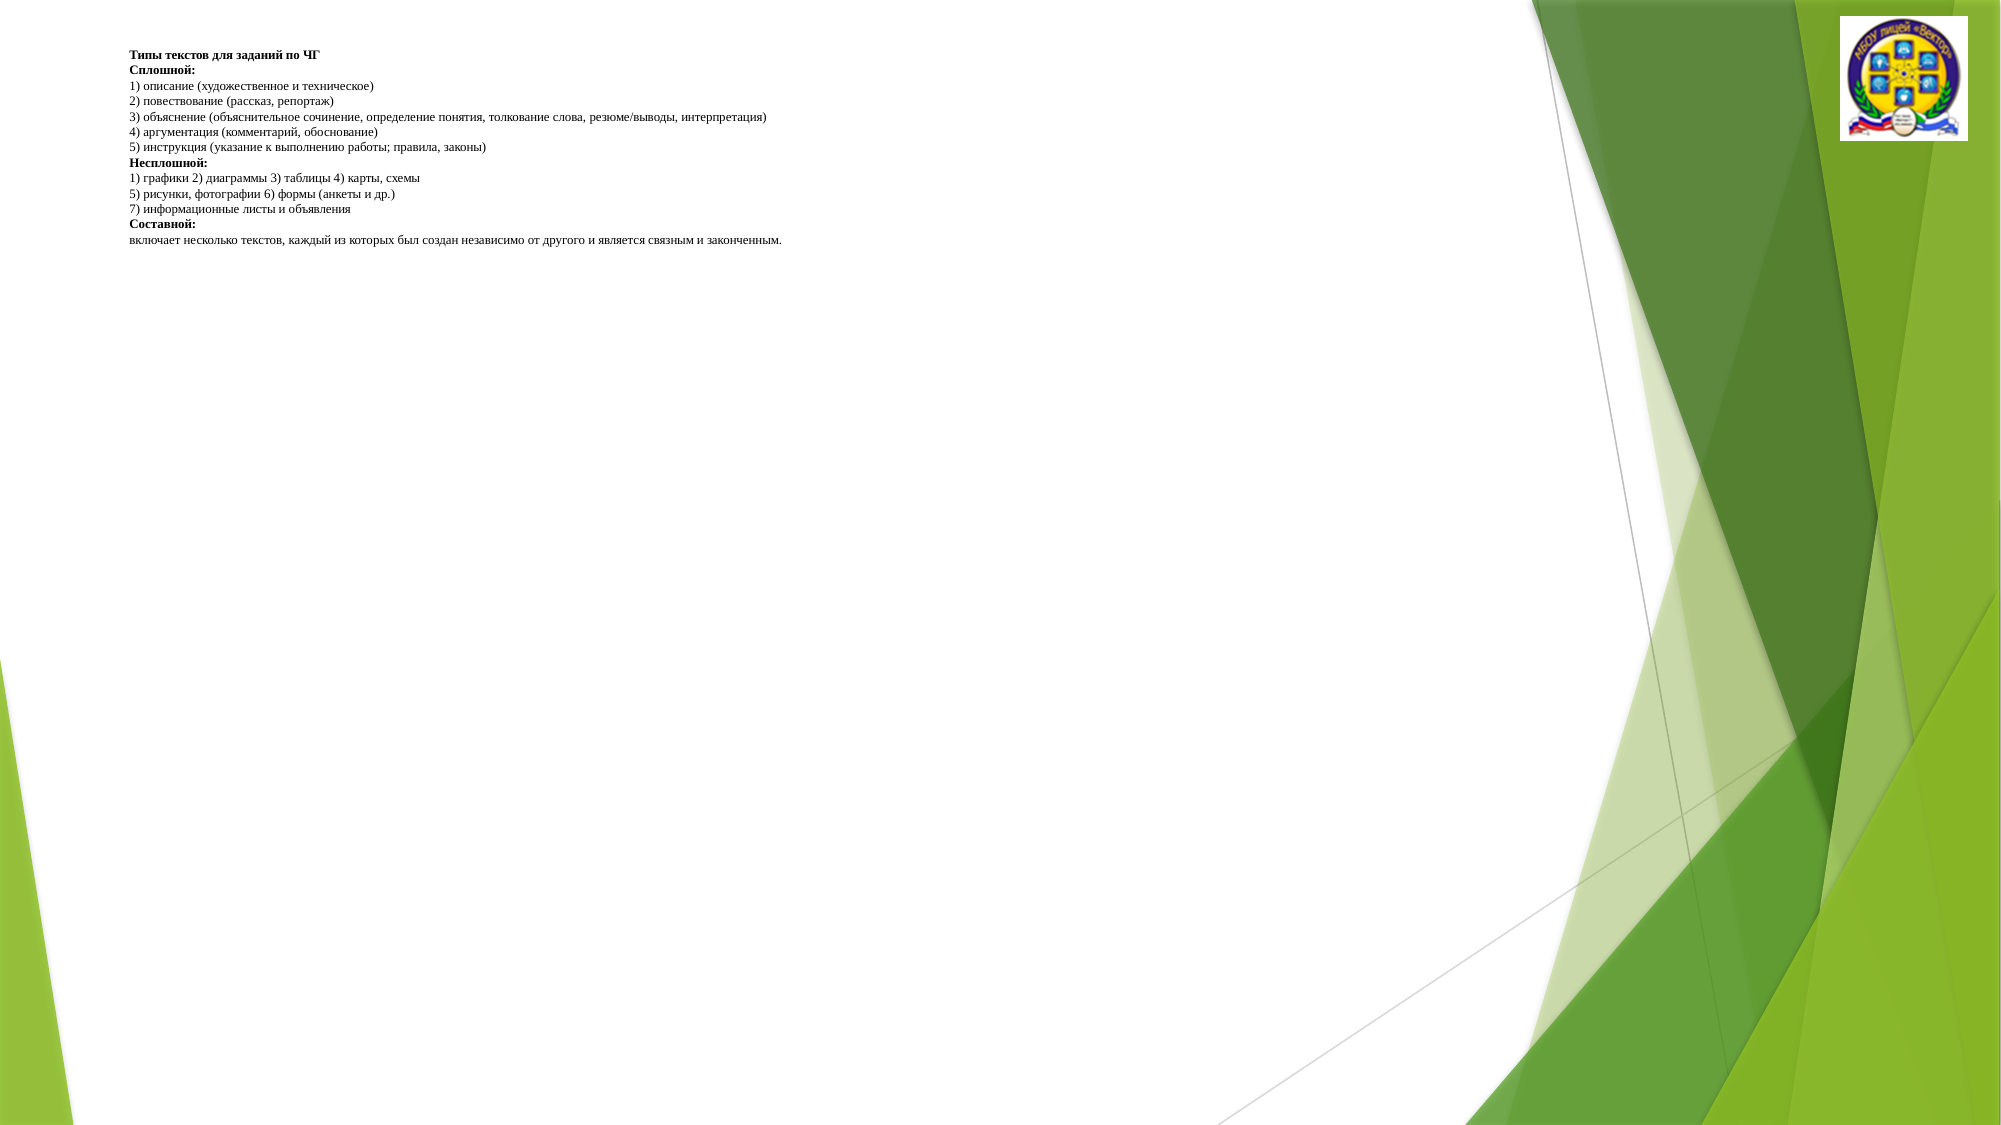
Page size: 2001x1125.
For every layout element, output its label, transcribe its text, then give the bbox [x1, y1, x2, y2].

picture [1840, 16, 1969, 142]
title Типы текстов для заданий по ЧГ Сплошной: 1) описание (художественное и техническое) 2) повествование (рассказ, репортаж) 3) объяснение (объяснительное сочинение, определение понятия, толкование слова, резюме/выводы, интерпретация) 4) аргументация (комментарий, обоснование) 5) инструкция (указание к выполнению работы; правила, законы) Несплошной: 1) графики 2) диаграммы 3) таблицы 4) карты, схемы 5) рисунки, фотографии 6) формы (анкеты и др.) 7) информационные листы и объявления Составной: включает несколько текстов, каждый из которых был создан независимо от другого и является связным и законченным. [114, 38, 1817, 256]
